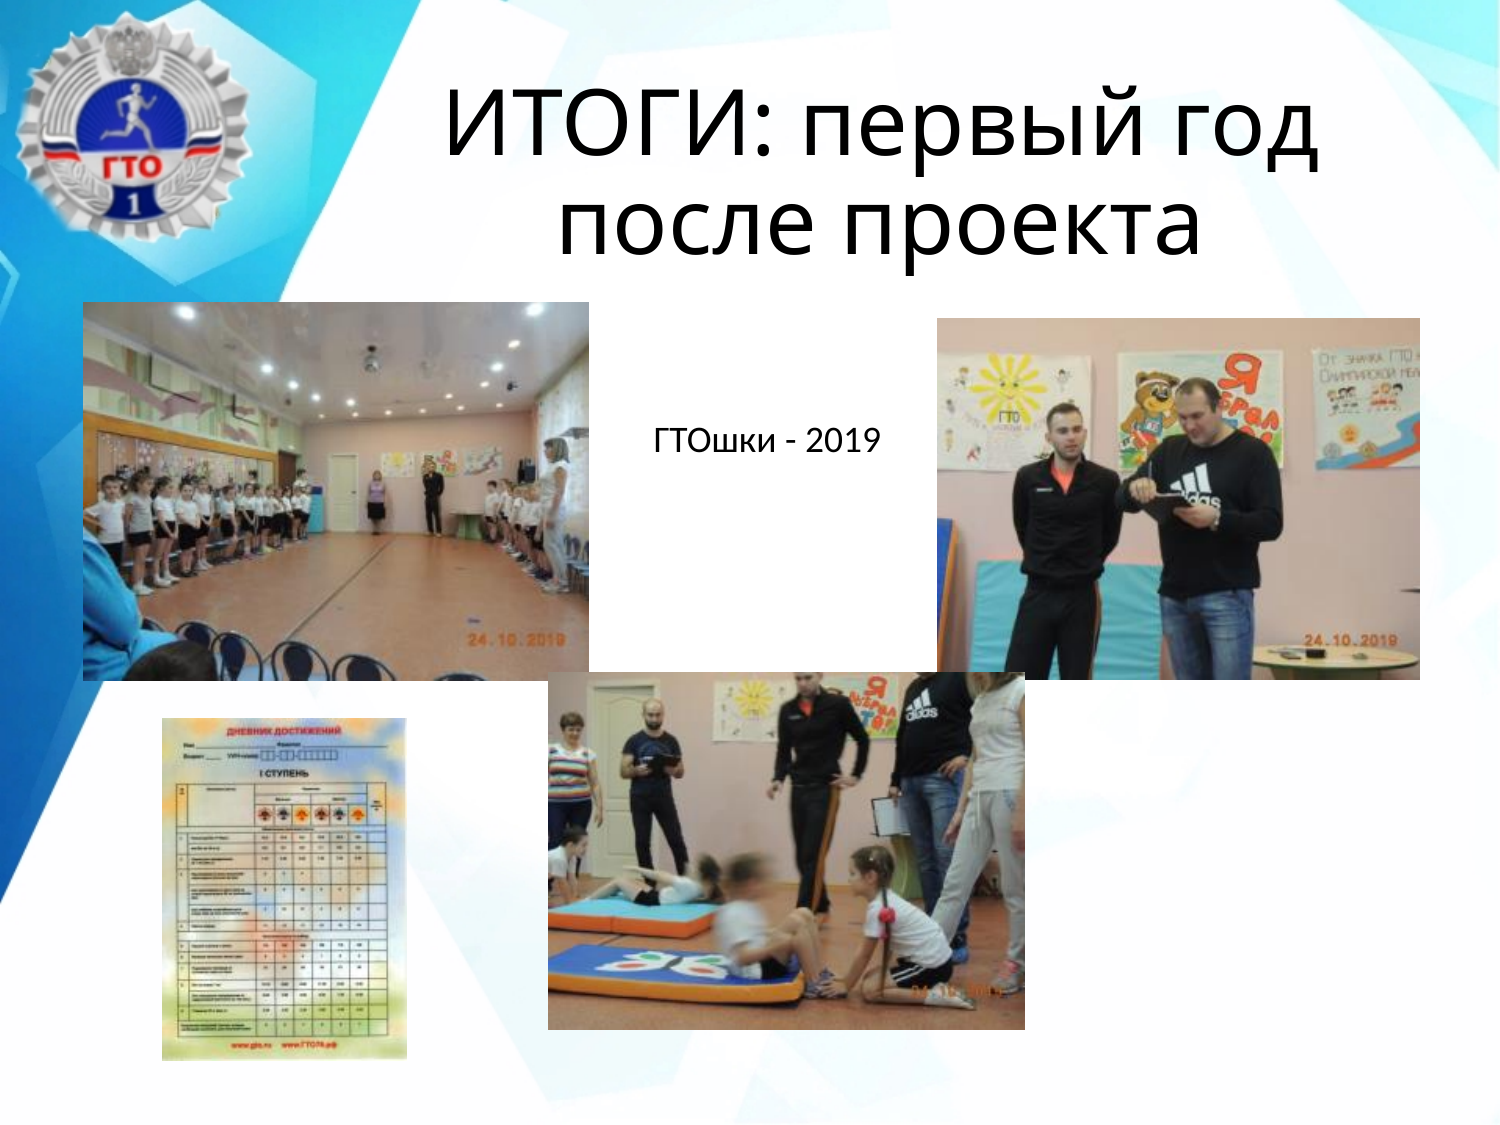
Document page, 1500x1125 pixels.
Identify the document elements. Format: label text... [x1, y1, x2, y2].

text_box ГТОшки - 2019 [638, 408, 905, 468]
title ИТОГИ: первый год после проекта [305, 66, 1457, 284]
picture [0, 0, 1500, 1125]
